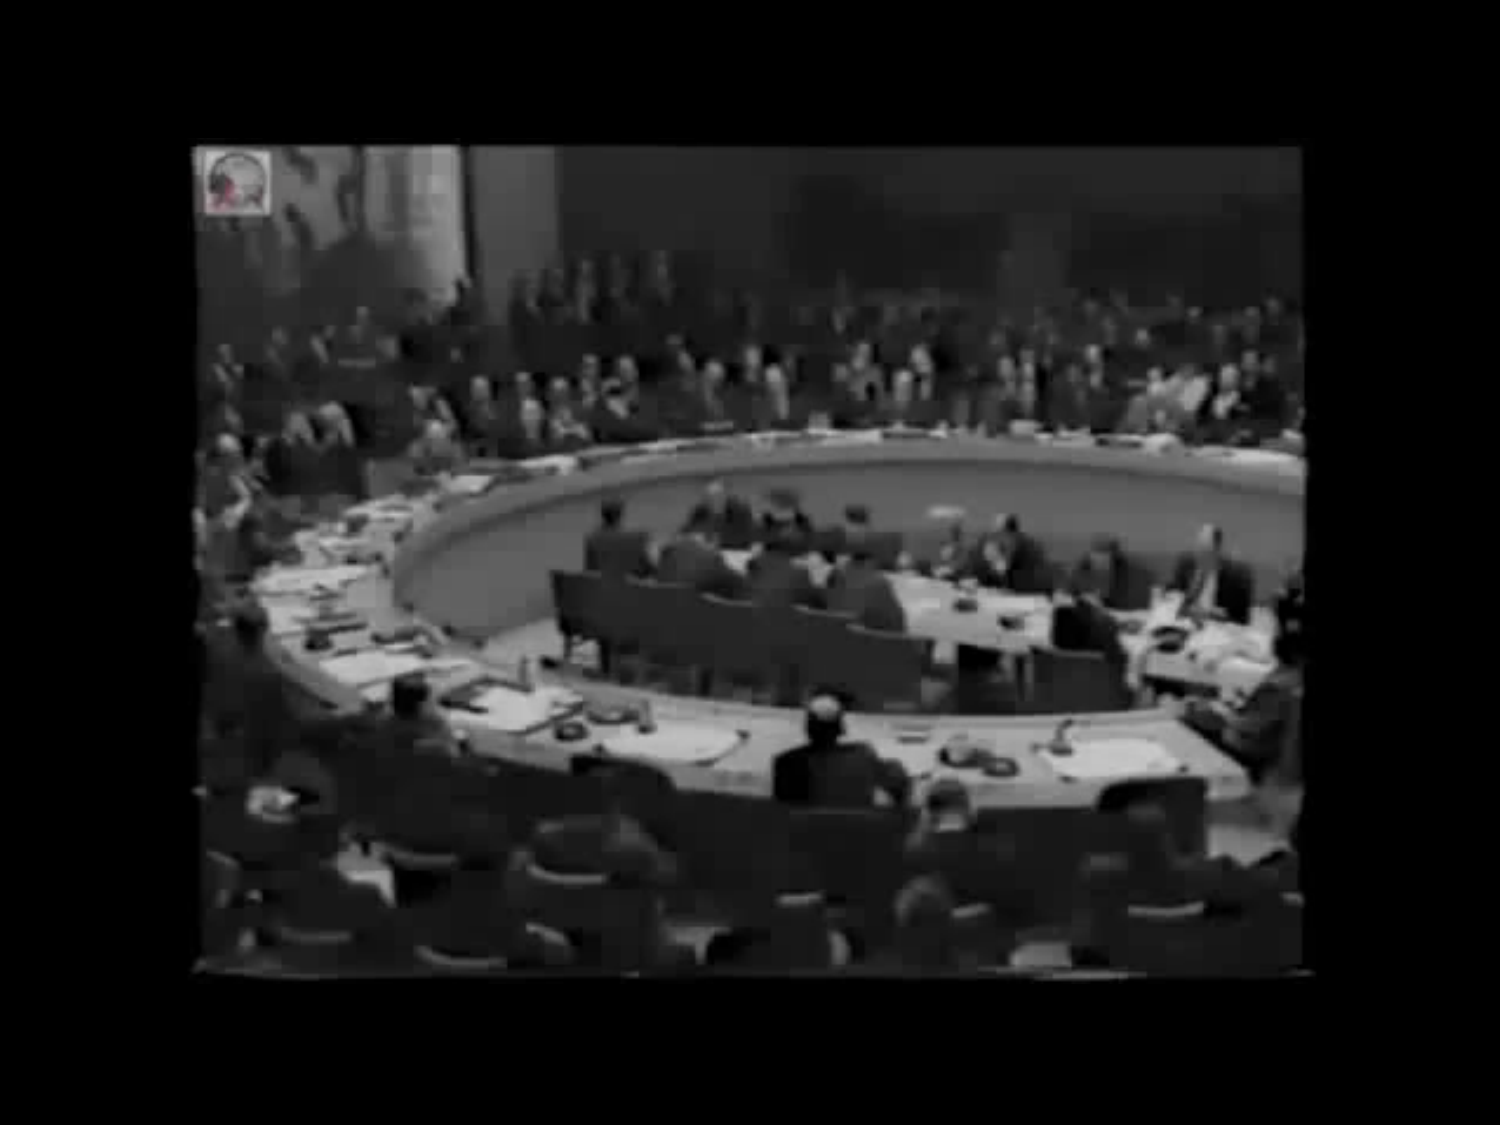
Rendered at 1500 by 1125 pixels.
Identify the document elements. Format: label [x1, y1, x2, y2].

text_box [0, 137, 1500, 985]
